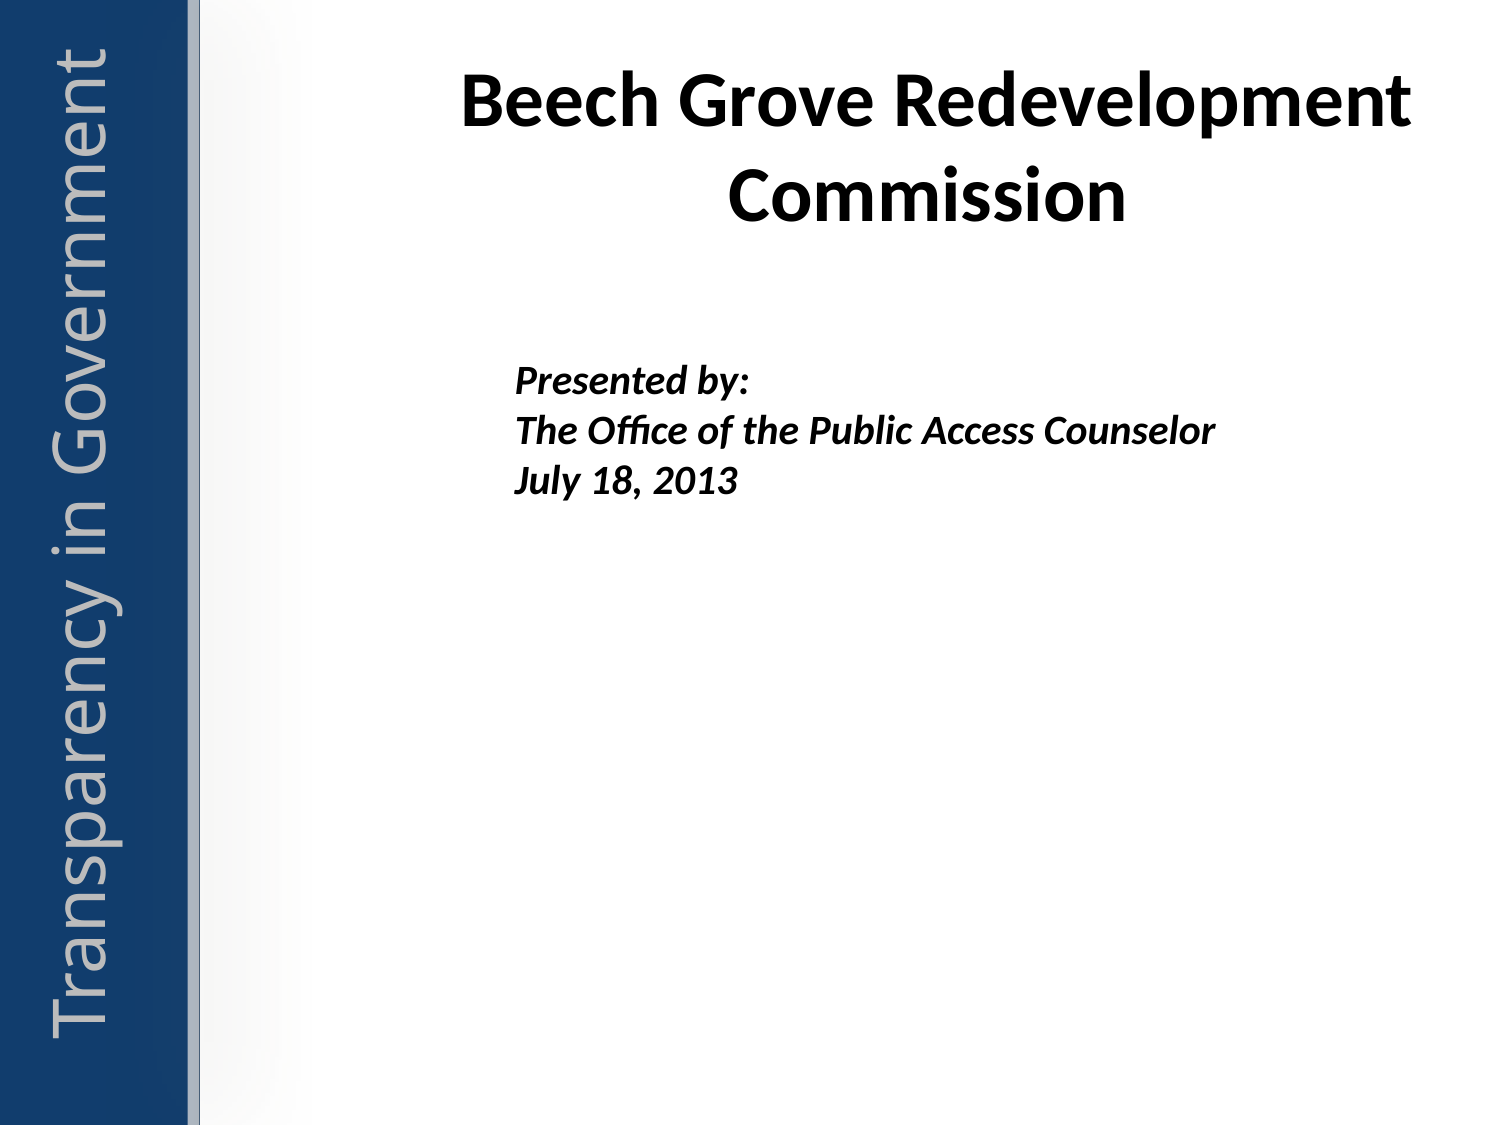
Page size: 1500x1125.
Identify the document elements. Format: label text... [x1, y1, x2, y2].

title Beech Grove Redevelopment Commission [362, 39, 1500, 245]
text_box Presented by: The Office of the Public Access Counselor July 18, 2013 [499, 299, 1413, 510]
